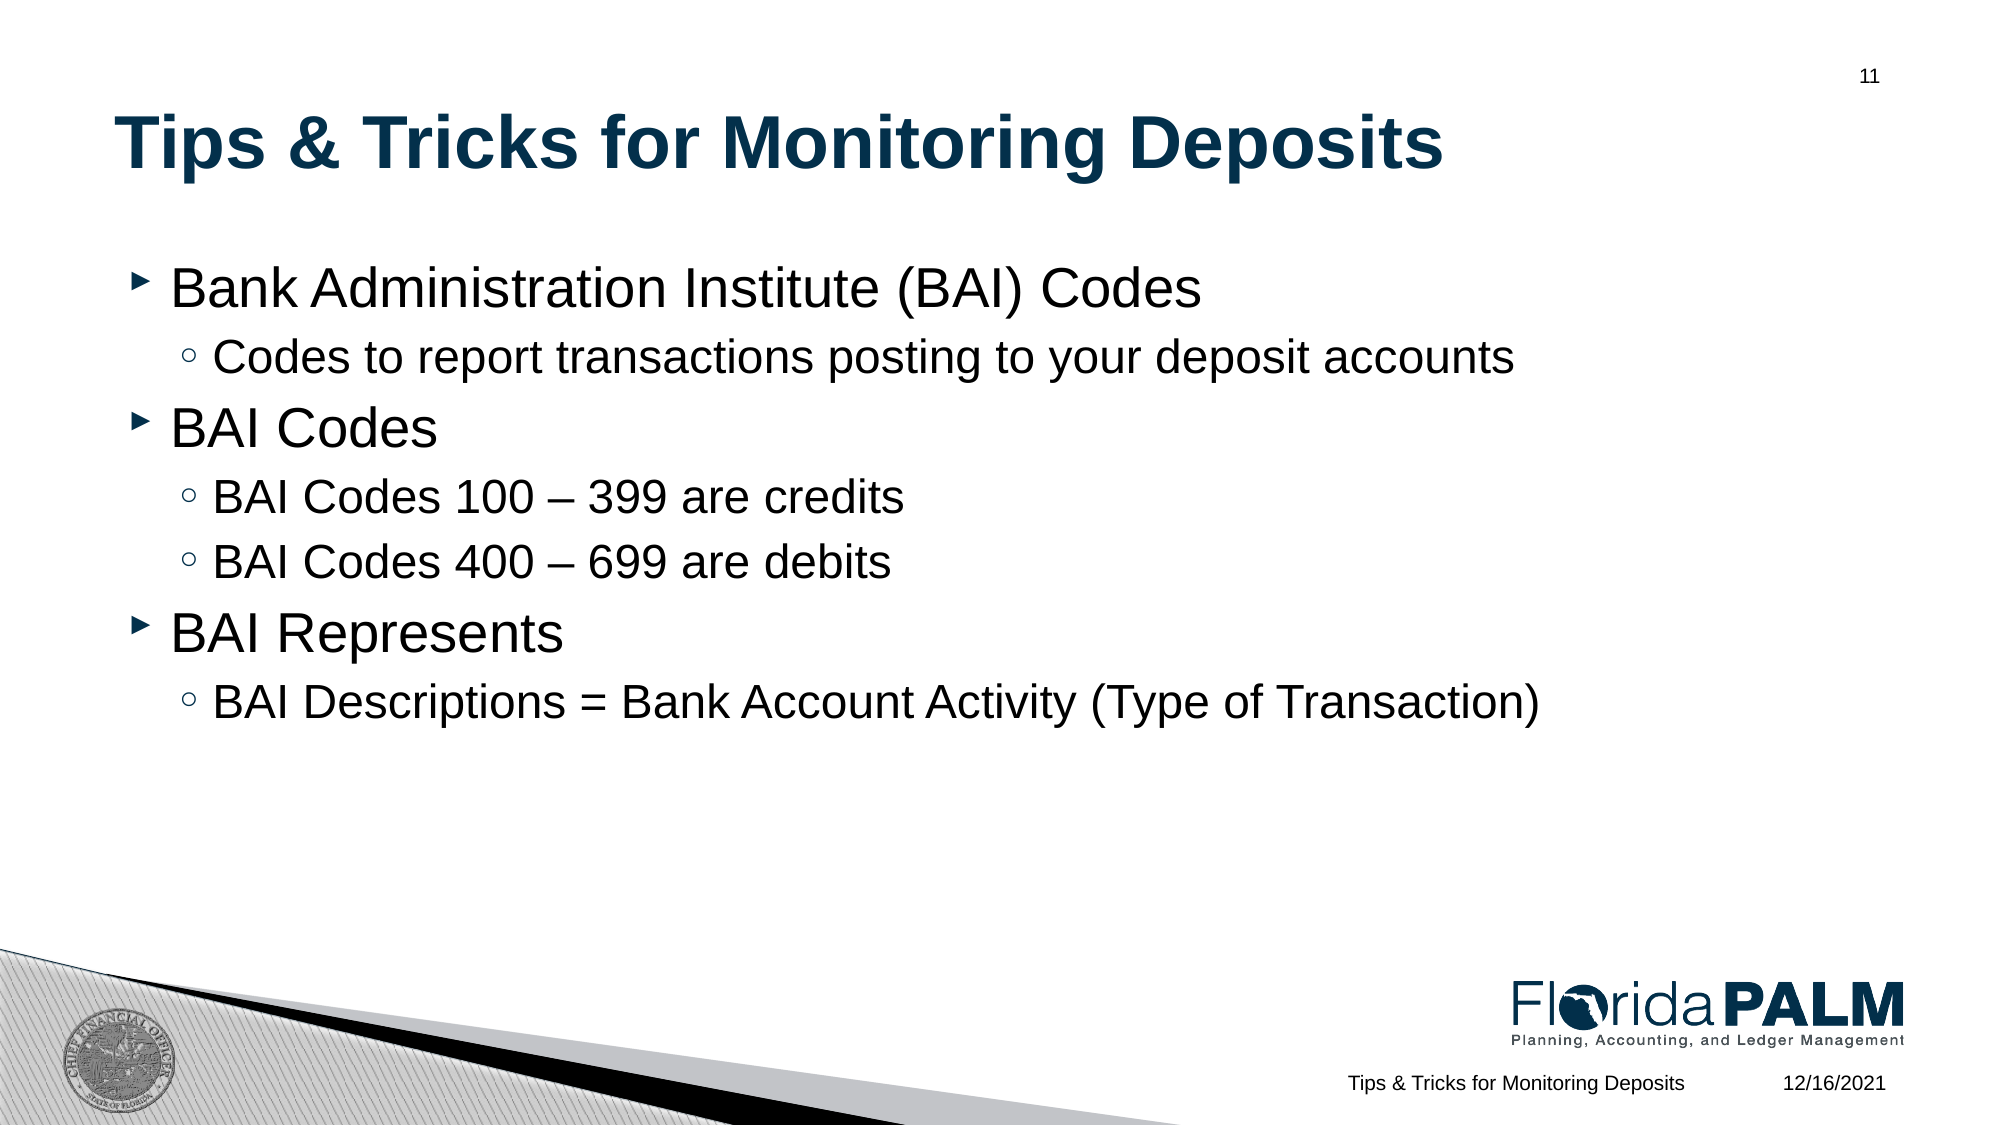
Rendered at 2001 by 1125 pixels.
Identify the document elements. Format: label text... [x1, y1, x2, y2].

slide_number 11 [1763, 45, 1896, 105]
list Bank Administration Institute (BAI) Codes Codes to report transactions posting to your deposit accounts BAI Codes BAI Codes 100 – 399 are credits BAI Codes 400 – 699 are debits BAI Represents BAI Descriptions = Bank Account Activity (Type of Transaction) [95, 244, 1896, 1007]
picture [1512, 973, 1904, 1050]
picture [234, 1007, 734, 1125]
footer Tips & Tricks for Monitoring Deposits [1074, 1052, 1700, 1113]
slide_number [1725, 1052, 1902, 1113]
picture [0, 949, 95, 974]
title Tips & Tricks for Monitoring Deposits [99, 45, 1763, 233]
